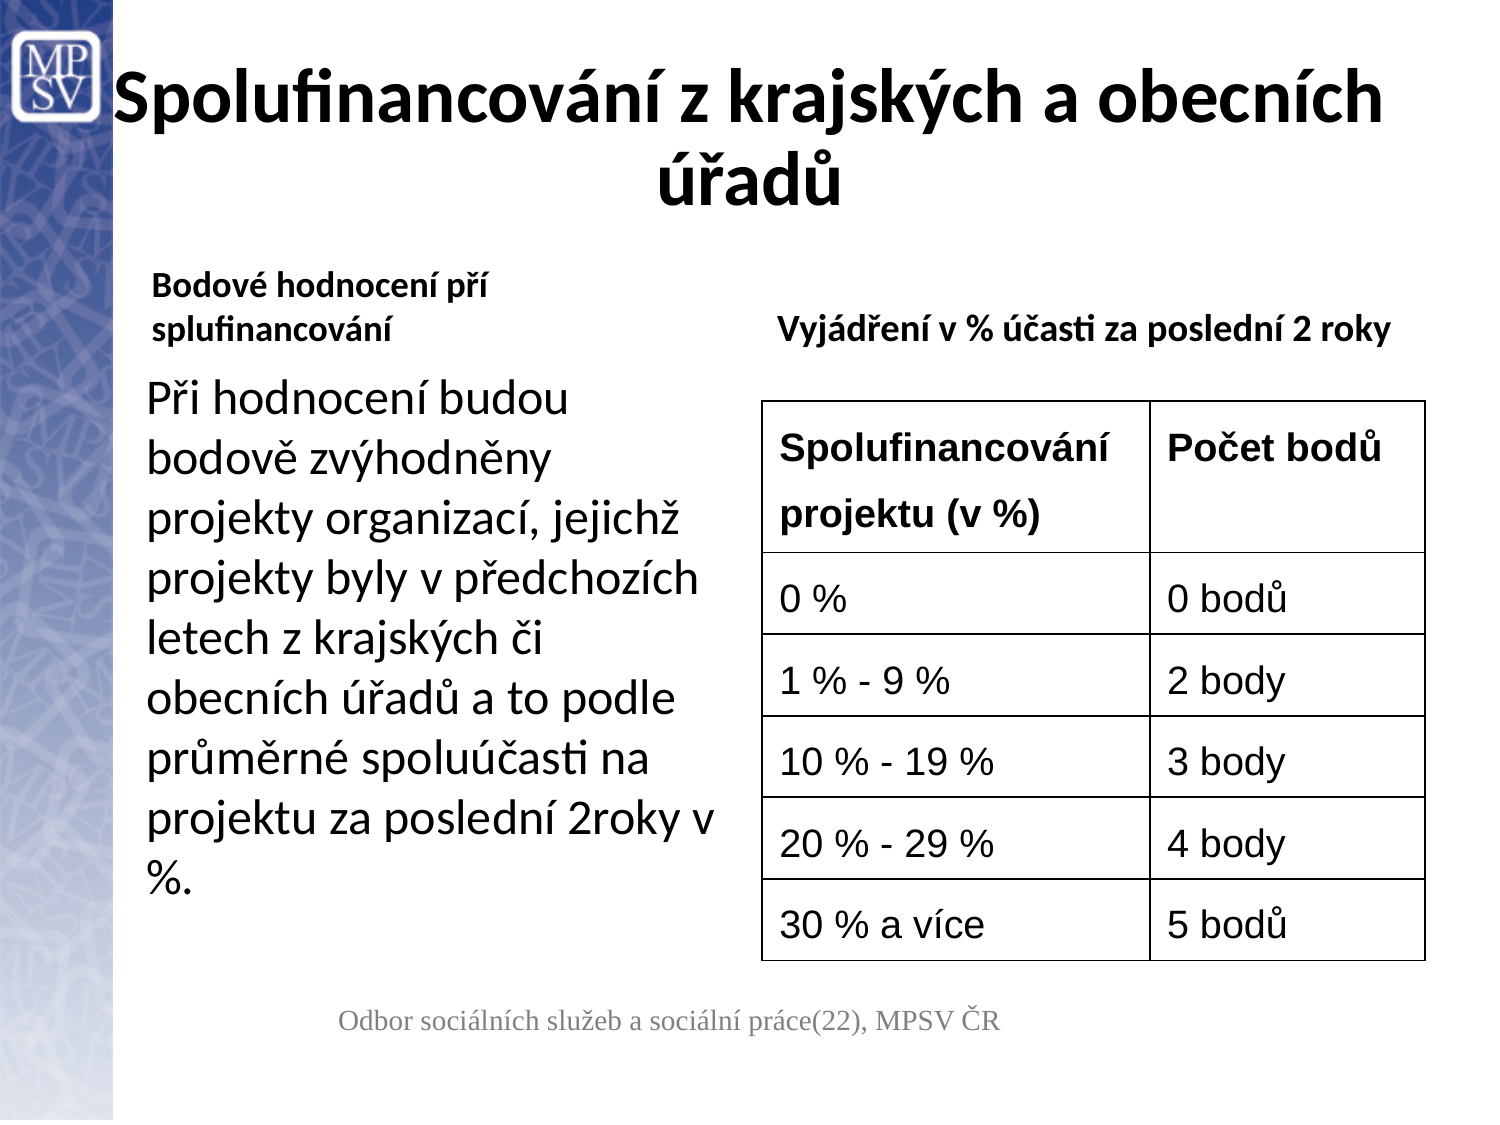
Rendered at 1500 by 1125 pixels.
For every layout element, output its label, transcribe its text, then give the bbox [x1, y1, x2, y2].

list Při hodnocení budou bodově zvýhodněny projekty organizací, jejichž projekty byly v předchozích letech z krajských či obecních úřadů a to podle průměrné spoluúčasti na projektu za poslední 2roky v %. [116, 356, 738, 1005]
table_header Počet bodů [1151, 402, 1424, 552]
table_cell 0 bodů [1151, 553, 1424, 633]
table_cell 3 body [1151, 717, 1424, 796]
table_cell 1 % - 9 % [763, 635, 1149, 715]
table_header Spolufinancování projektu (v %) [763, 402, 1149, 552]
table_cell 4 body [1151, 798, 1424, 878]
list Bodové hodnocení pří splufinancování [136, 251, 738, 356]
text_box Odbor sociálních služeb a sociální práce(22), MPSV ČR [200, 994, 1425, 1044]
table_cell 20 % - 29 % [763, 798, 1149, 878]
title Spolufinancování z krajských a obecních úřadů [116, 45, 1425, 233]
table_cell 0 % [763, 553, 1149, 633]
picture [0, 0, 113, 1120]
table_cell 5 bodů [1151, 880, 1424, 960]
table_cell 2 body [1151, 635, 1424, 715]
table_cell 10 % - 19 % [763, 717, 1149, 796]
list Vyjádření v % účasti za poslední 2 roky [761, 251, 1425, 357]
table_cell 30 % a více [763, 880, 1149, 960]
